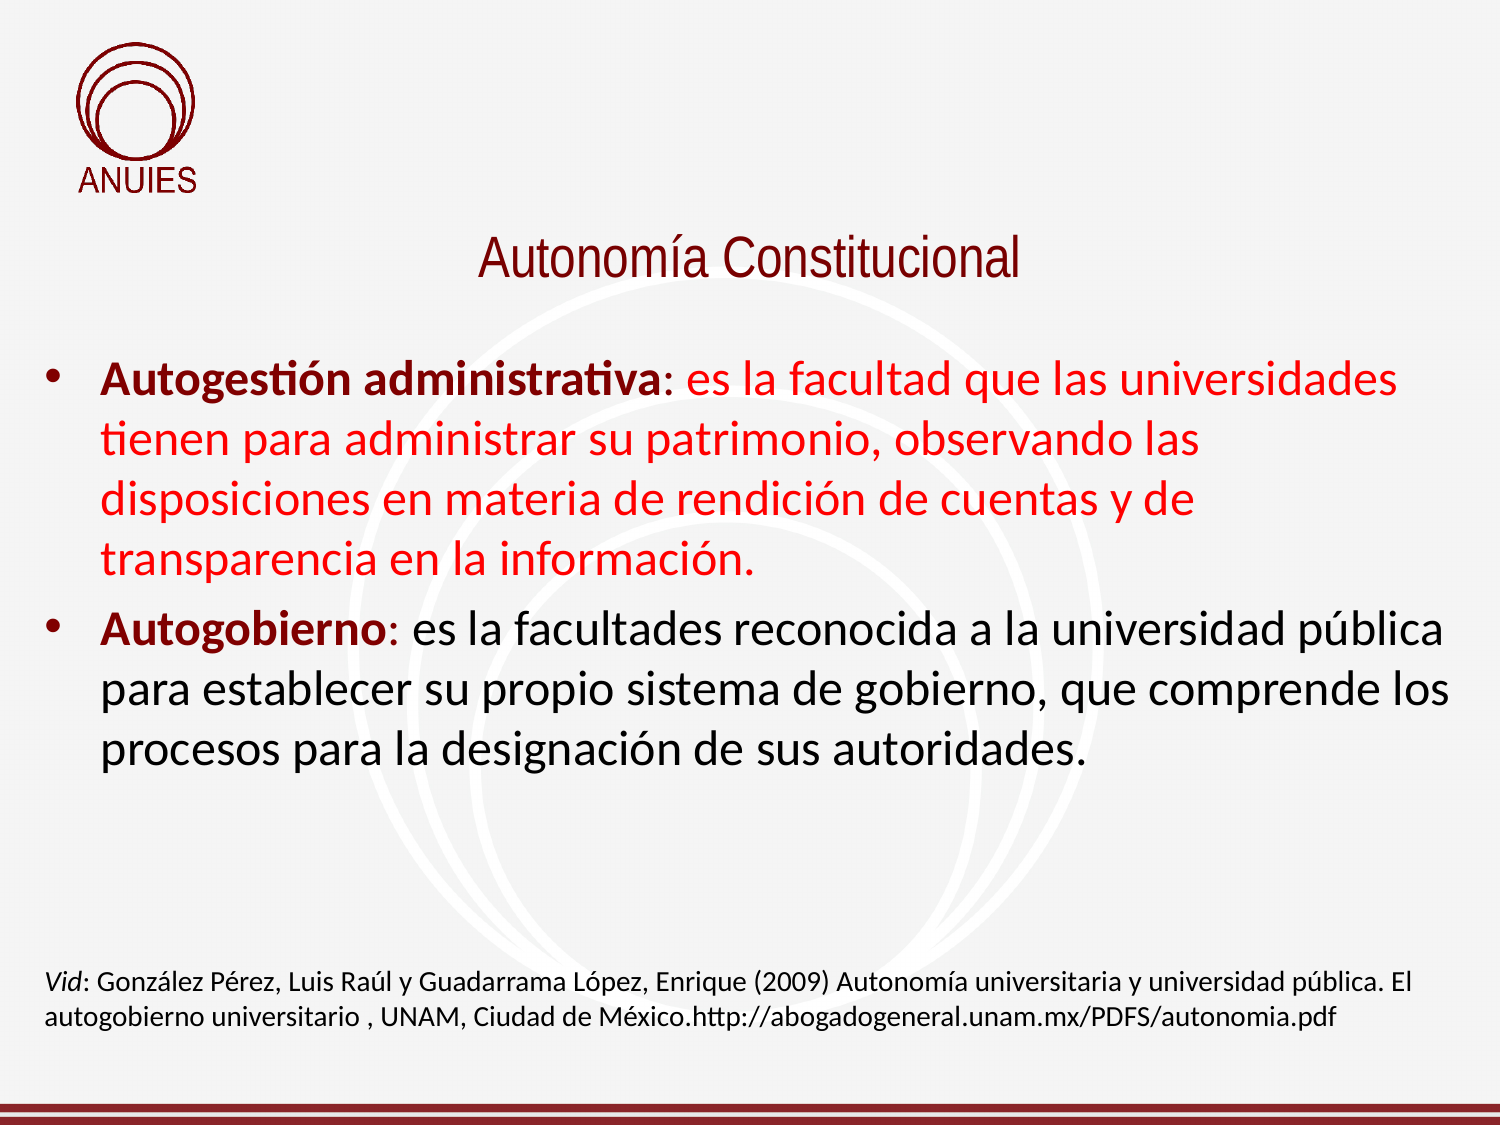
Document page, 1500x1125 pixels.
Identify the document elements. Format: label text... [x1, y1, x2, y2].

title Autonomía Constitucional [75, 160, 1425, 338]
list Autogestión administrativa: es la facultad que las universidades tienen para administrar su patrimonio, observando las disposiciones en materia de rendición de cuentas y de transparencia en la información. Autogobierno: es la facultades reconocida a la universidad pública para establecer su propio sistema de gobierno, que comprende los procesos para la designación de sus autoridades. Vid: González Pérez, Luis Raúl y Guadarrama López, Enrique (2009) Autonomía universitaria y universidad pública. El autogobierno universitario , UNAM, Ciudad de México.http://abogadogeneral.unam.mx/PDFS/autonomia.pdf [29, 338, 1471, 1081]
picture [0, 0, 1500, 1125]
